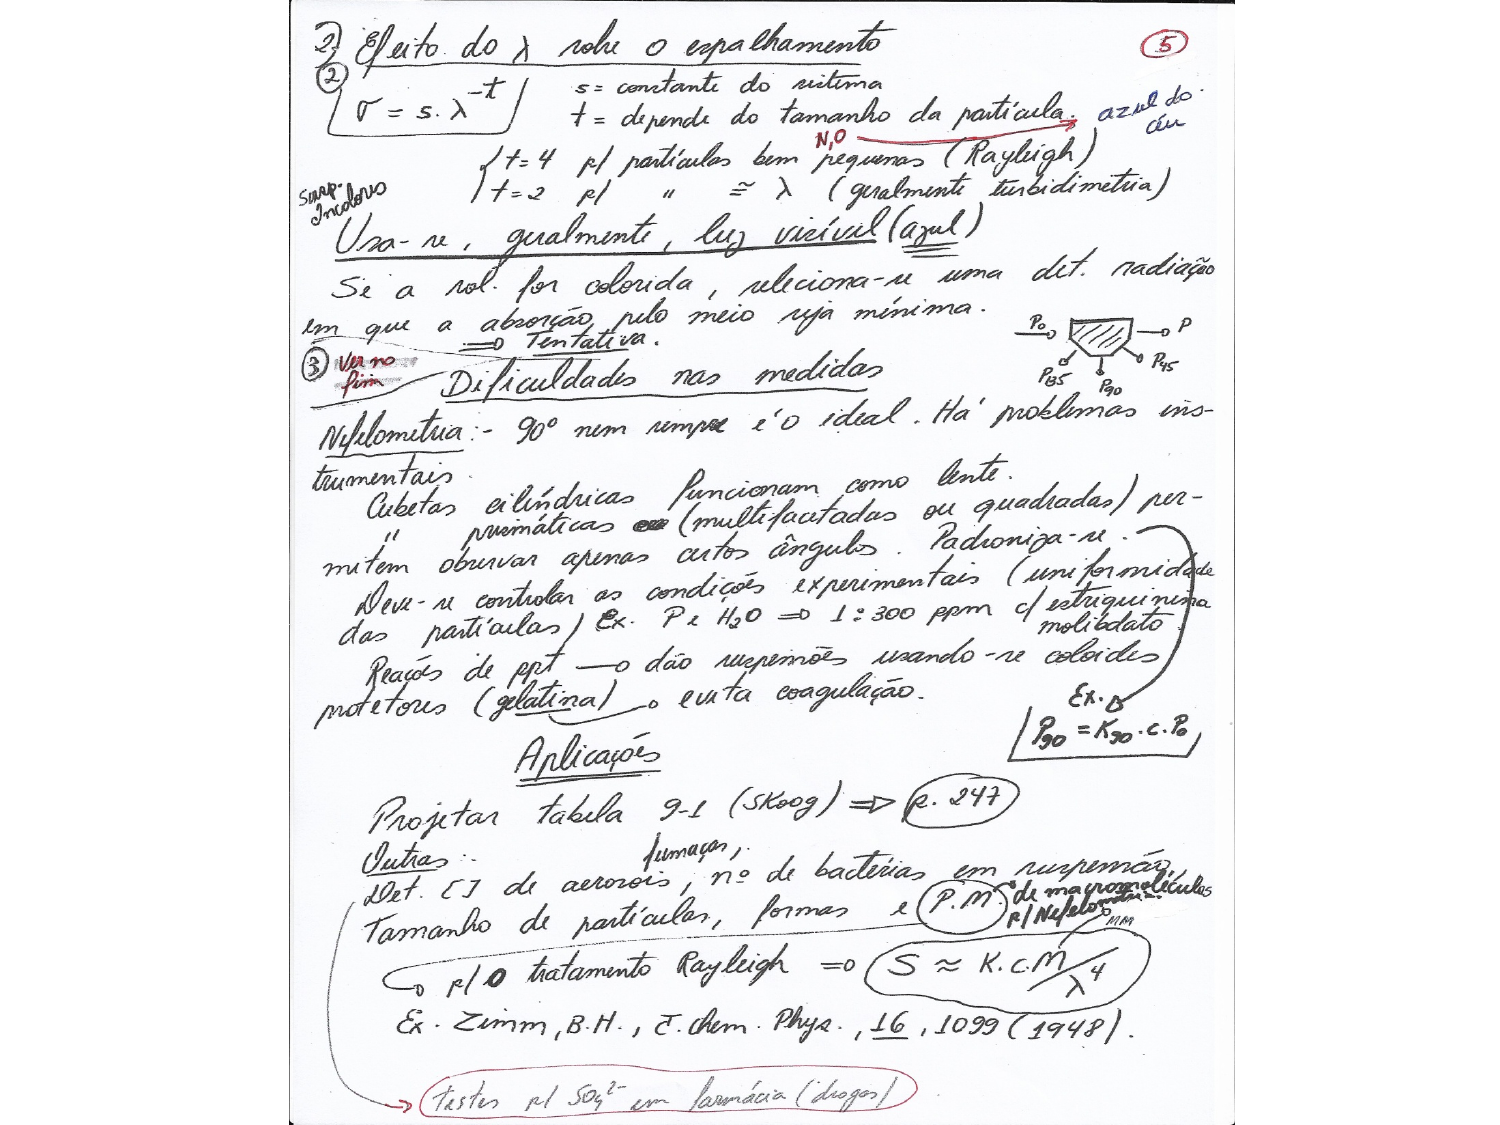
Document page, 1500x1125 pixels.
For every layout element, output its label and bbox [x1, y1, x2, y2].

picture [288, 0, 1235, 1125]
